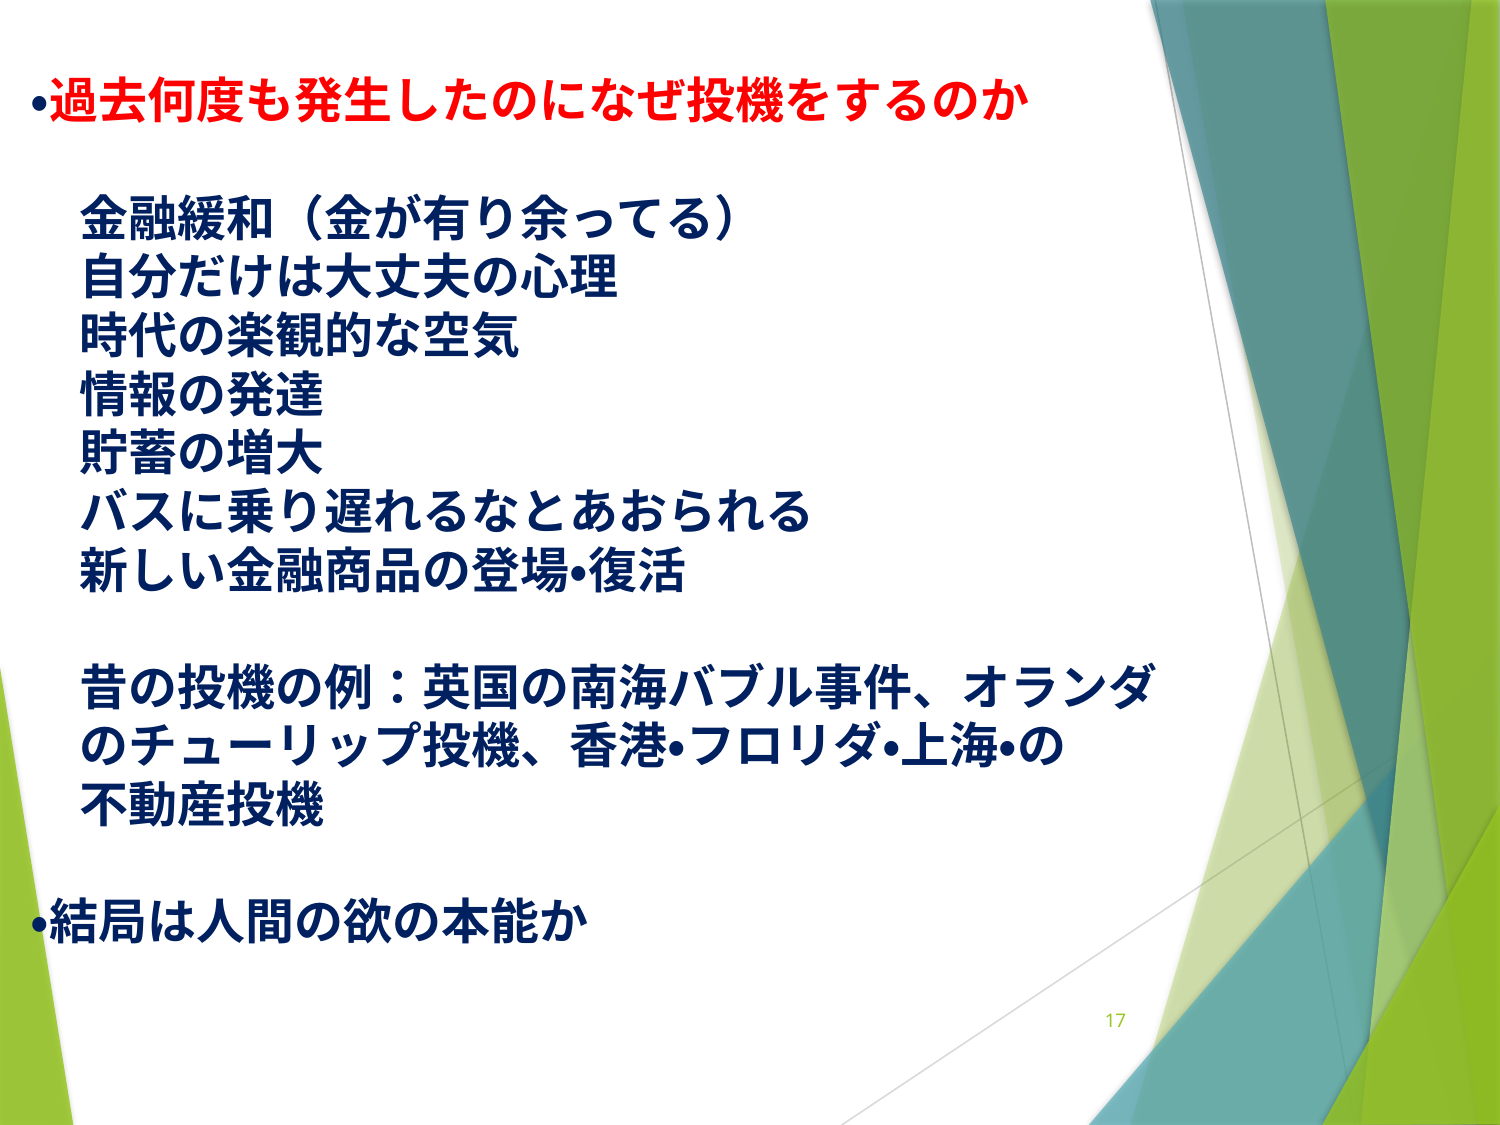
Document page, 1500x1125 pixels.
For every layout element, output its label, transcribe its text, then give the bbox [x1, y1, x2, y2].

slide_number 17 [1057, 991, 1142, 1051]
title ・過去何度も発生したのになぜ投機をするのか 金融緩和（金が有り余ってる） 自分だけは大丈夫の心理 時代の楽観的な空気 情報の発達 貯蓄の増大 バスに乗り遅れるなとあおられる 新しい金融商品の登場・復活 昔の投機の例：英国の南海バブル事件、オランダ のチューリップ投機、香港・フロリダ・上海・の 不動産投機 ・結局は人間の欲の本能か [15, 3, 1388, 1083]
